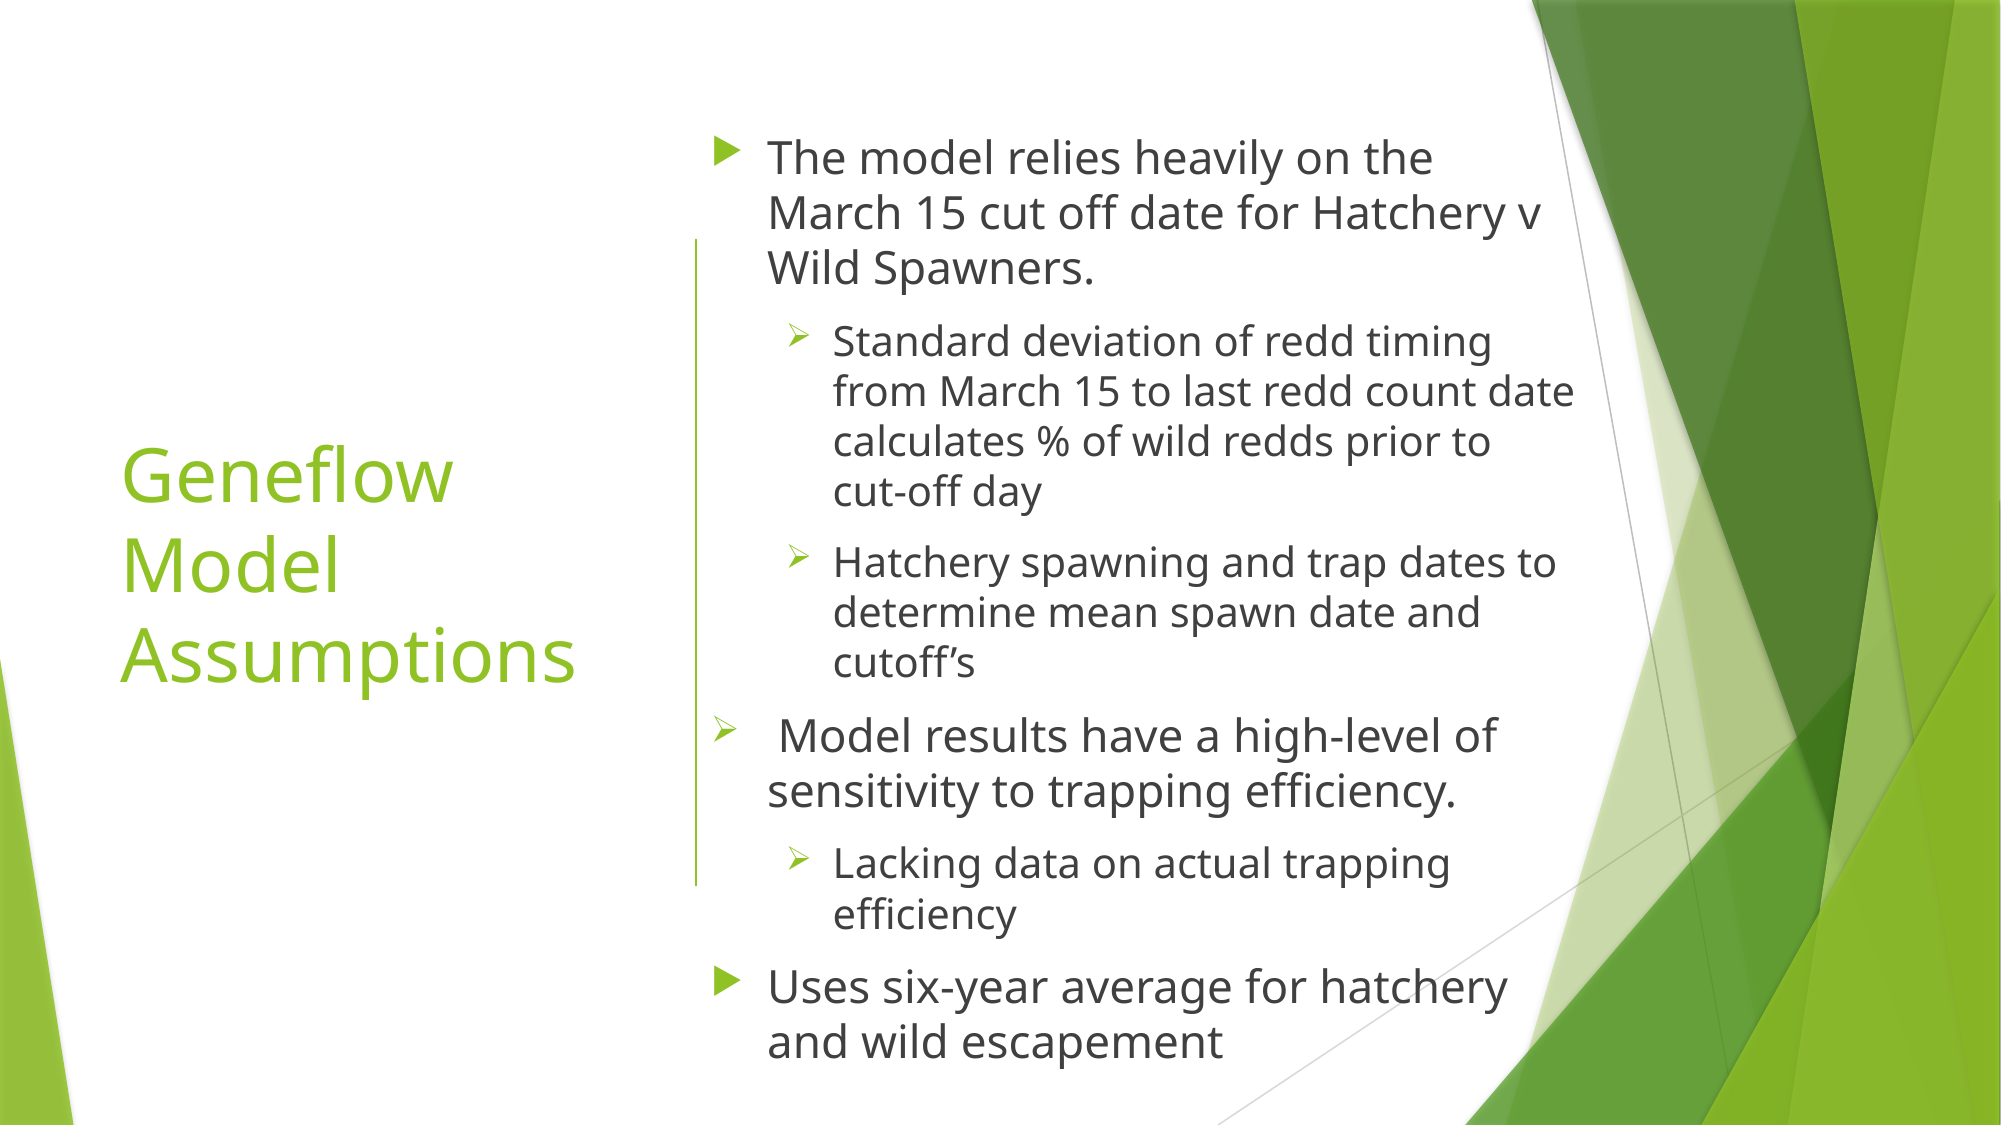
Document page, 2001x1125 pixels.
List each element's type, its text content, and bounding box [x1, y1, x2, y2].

list The model relies heavily on the March 15 cut off date for Hatchery v Wild Spawners. Standard deviation of redd timing from March 15 to last redd count date calculates % of wild redds prior to cut-off day Hatchery spawning and trap dates to determine mean spawn date and cutoff’s Model results have a high-level of sensitivity to trapping efficiency. Lacking data on actual trapping efficiency Uses six-year average for hatchery and wild escapement [695, 121, 1592, 1125]
title Geneflow Model Assumptions [105, 133, 658, 991]
